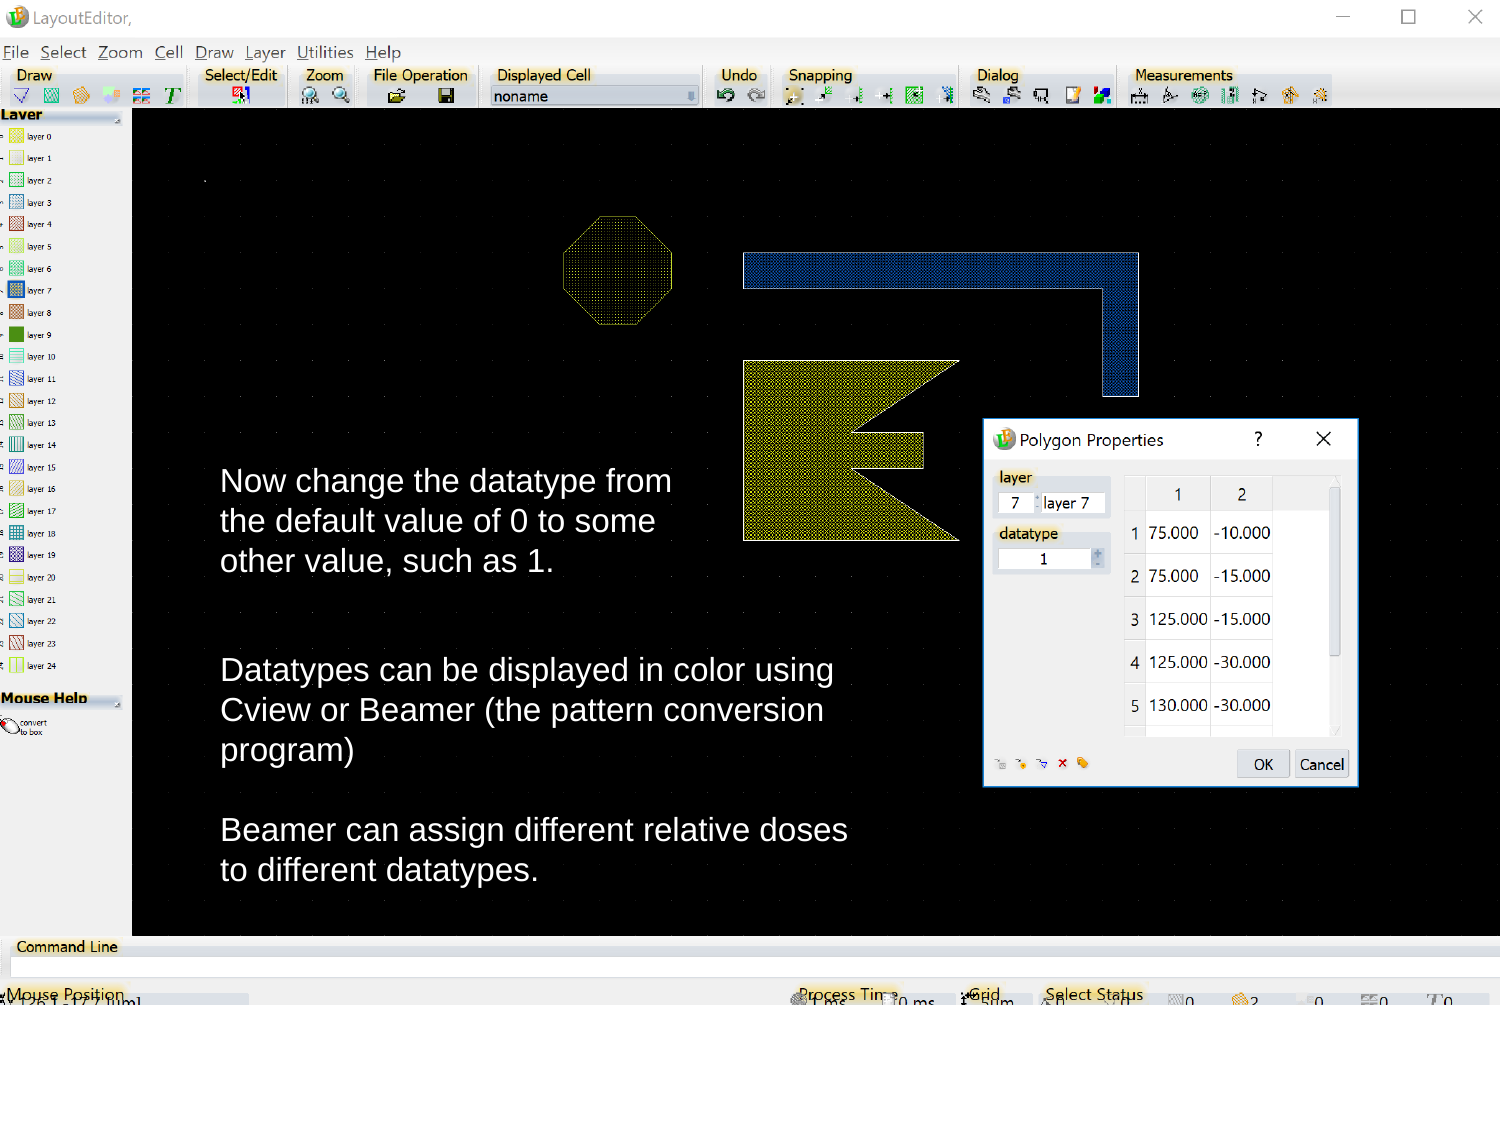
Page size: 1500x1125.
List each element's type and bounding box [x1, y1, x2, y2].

picture [0, 0, 1500, 1006]
